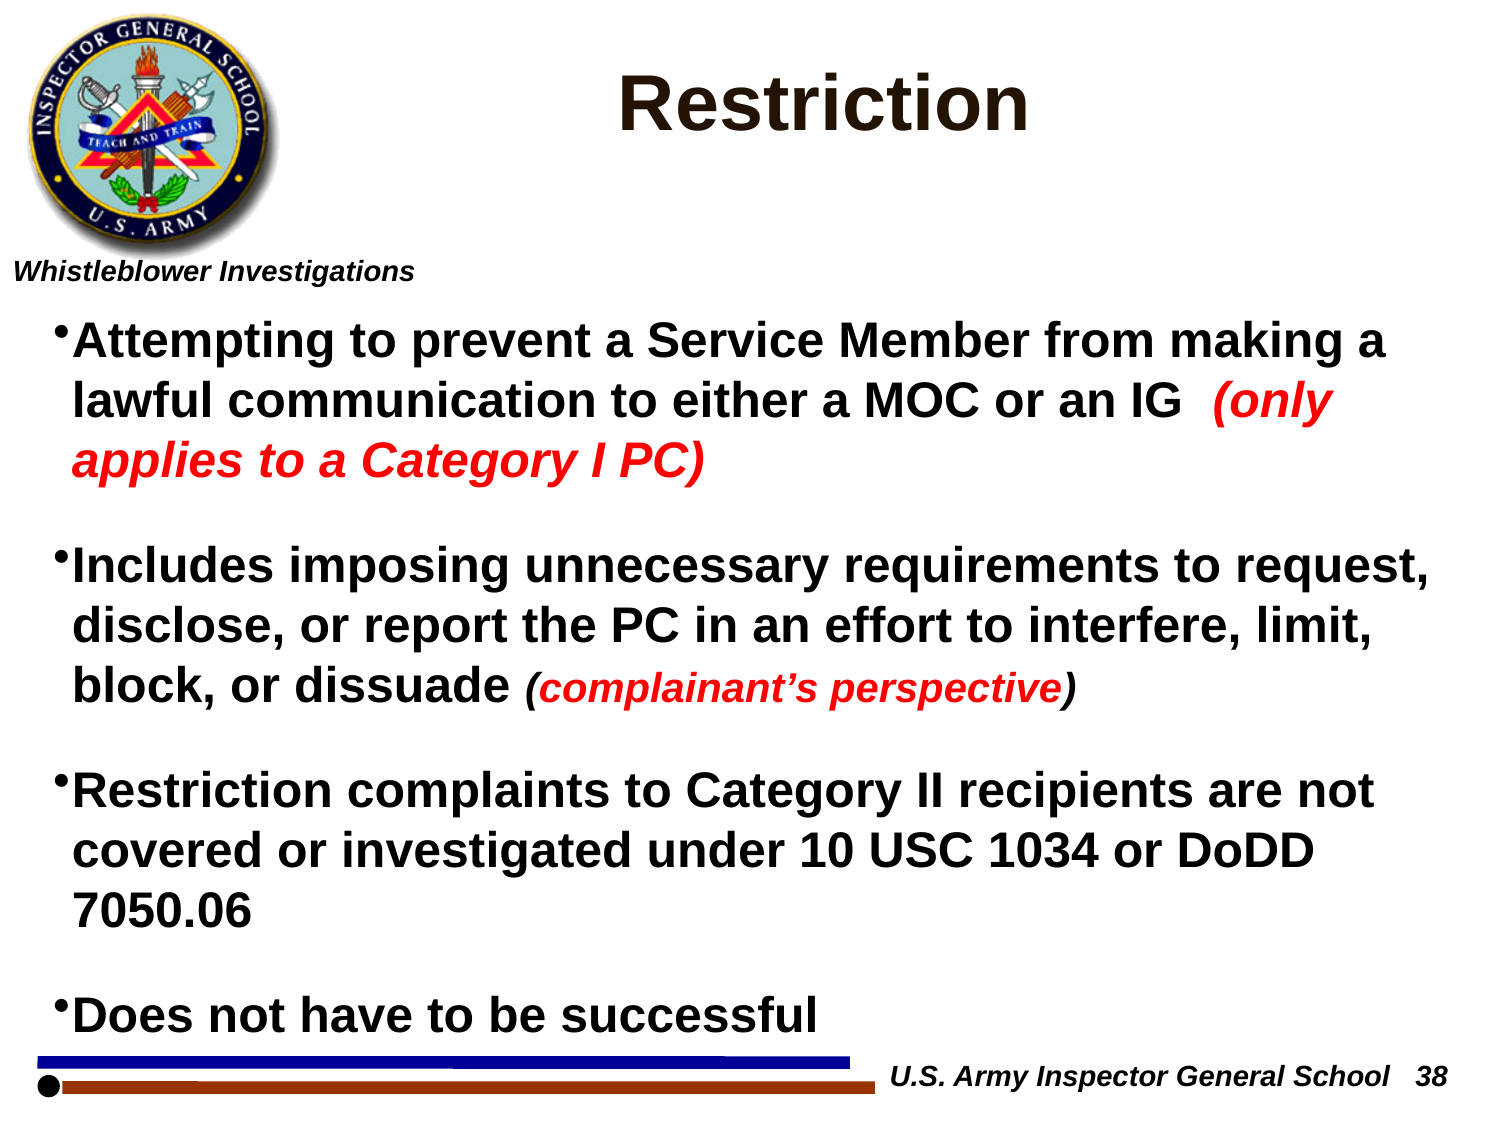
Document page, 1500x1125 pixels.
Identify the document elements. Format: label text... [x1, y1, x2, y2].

picture [24, 12, 284, 262]
list Attempting to prevent a Service Member from making a lawful communication to either a MOC or an IG (only applies to a Category I PC) Includes imposing unnecessary requirements to request, disclose, or report the PC in an effort to interfere, limit, block, or dissuade (complainant’s perspective) Restriction complaints to Category II recipients are not covered or investigated under 10 USC 1034 or DoDD 7050.06 Does not have to be successful [38, 299, 1462, 975]
text_box Restriction [149, 43, 1500, 232]
footer U.S. Army Inspector General School 38 [837, 1049, 1500, 1125]
text_box [37, 1074, 60, 1098]
